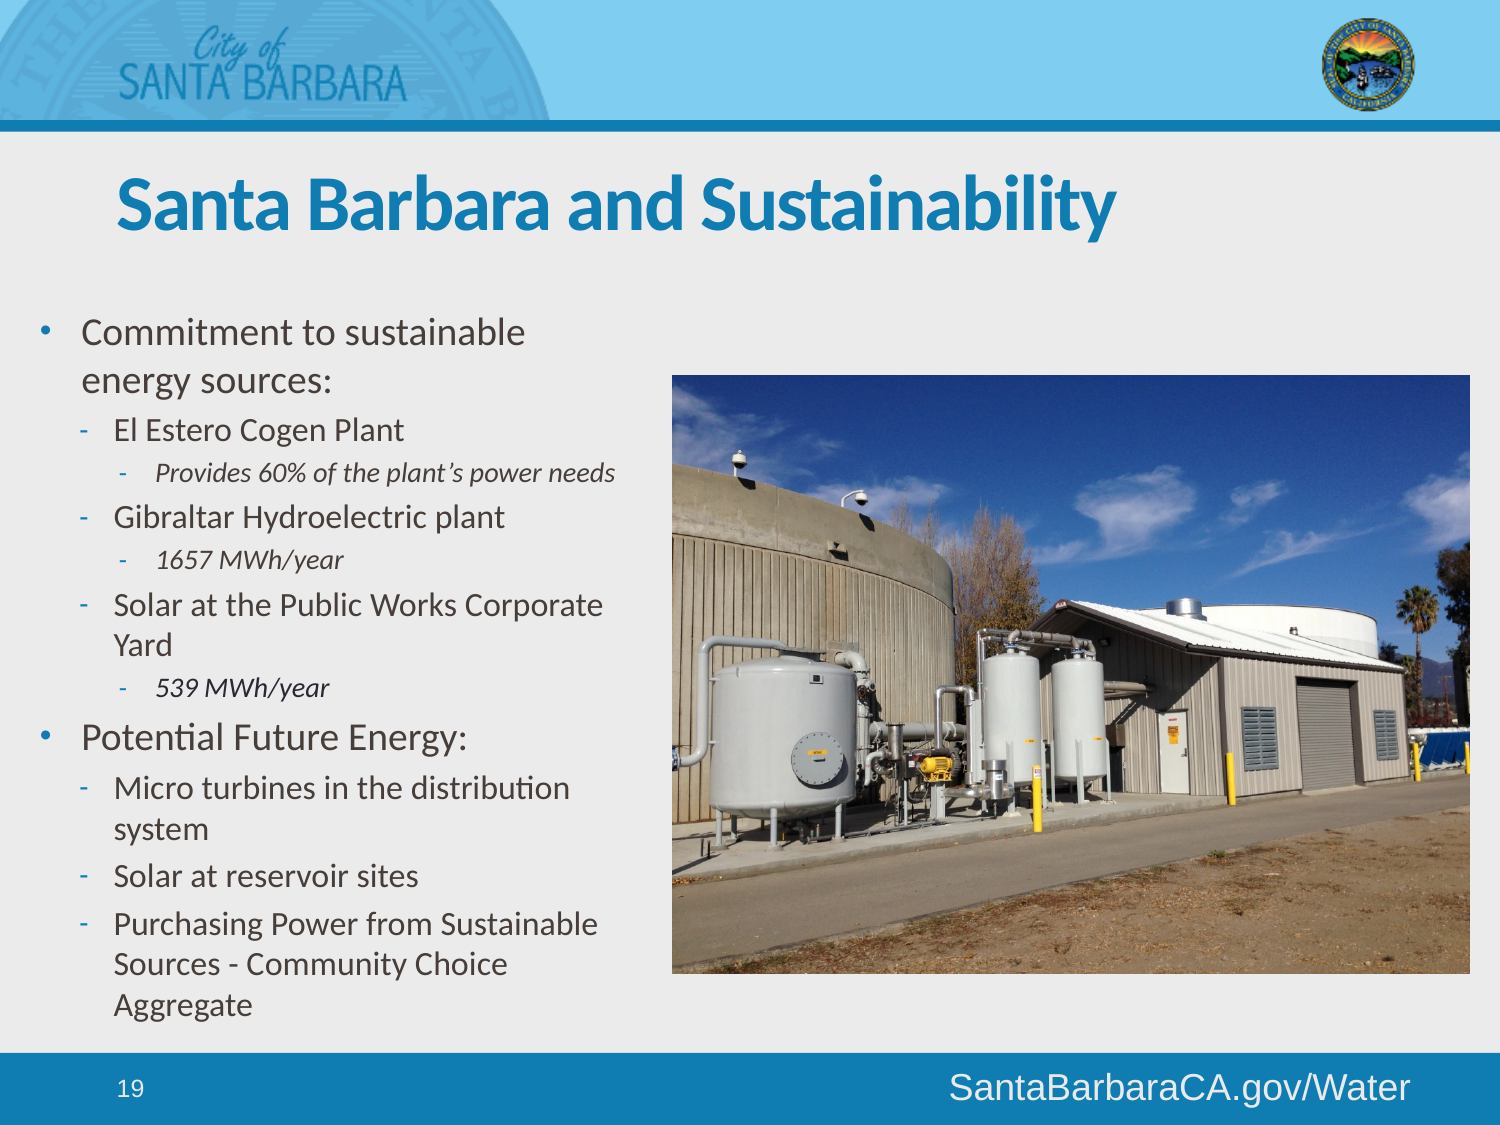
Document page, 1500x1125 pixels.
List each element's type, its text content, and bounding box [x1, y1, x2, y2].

picture [0, 0, 1500, 120]
title Santa Barbara and Sustainability [101, 100, 1408, 254]
footer [501, 1057, 977, 1118]
list Commitment to sustainable energy sources: El Estero Cogen Plant Provides 60% of the plant’s power needs Gibraltar Hydroelectric plant 1657 MWh/year Solar at the Public Works Corporate Yard 539 MWh/year Potential Future Energy: Micro turbines in the distribution system Solar at reservoir sites Purchasing Power from Sustainable Sources - Community Choice Aggregate [24, 298, 640, 1049]
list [672, 375, 1470, 974]
slide_number 19 [101, 1057, 234, 1118]
